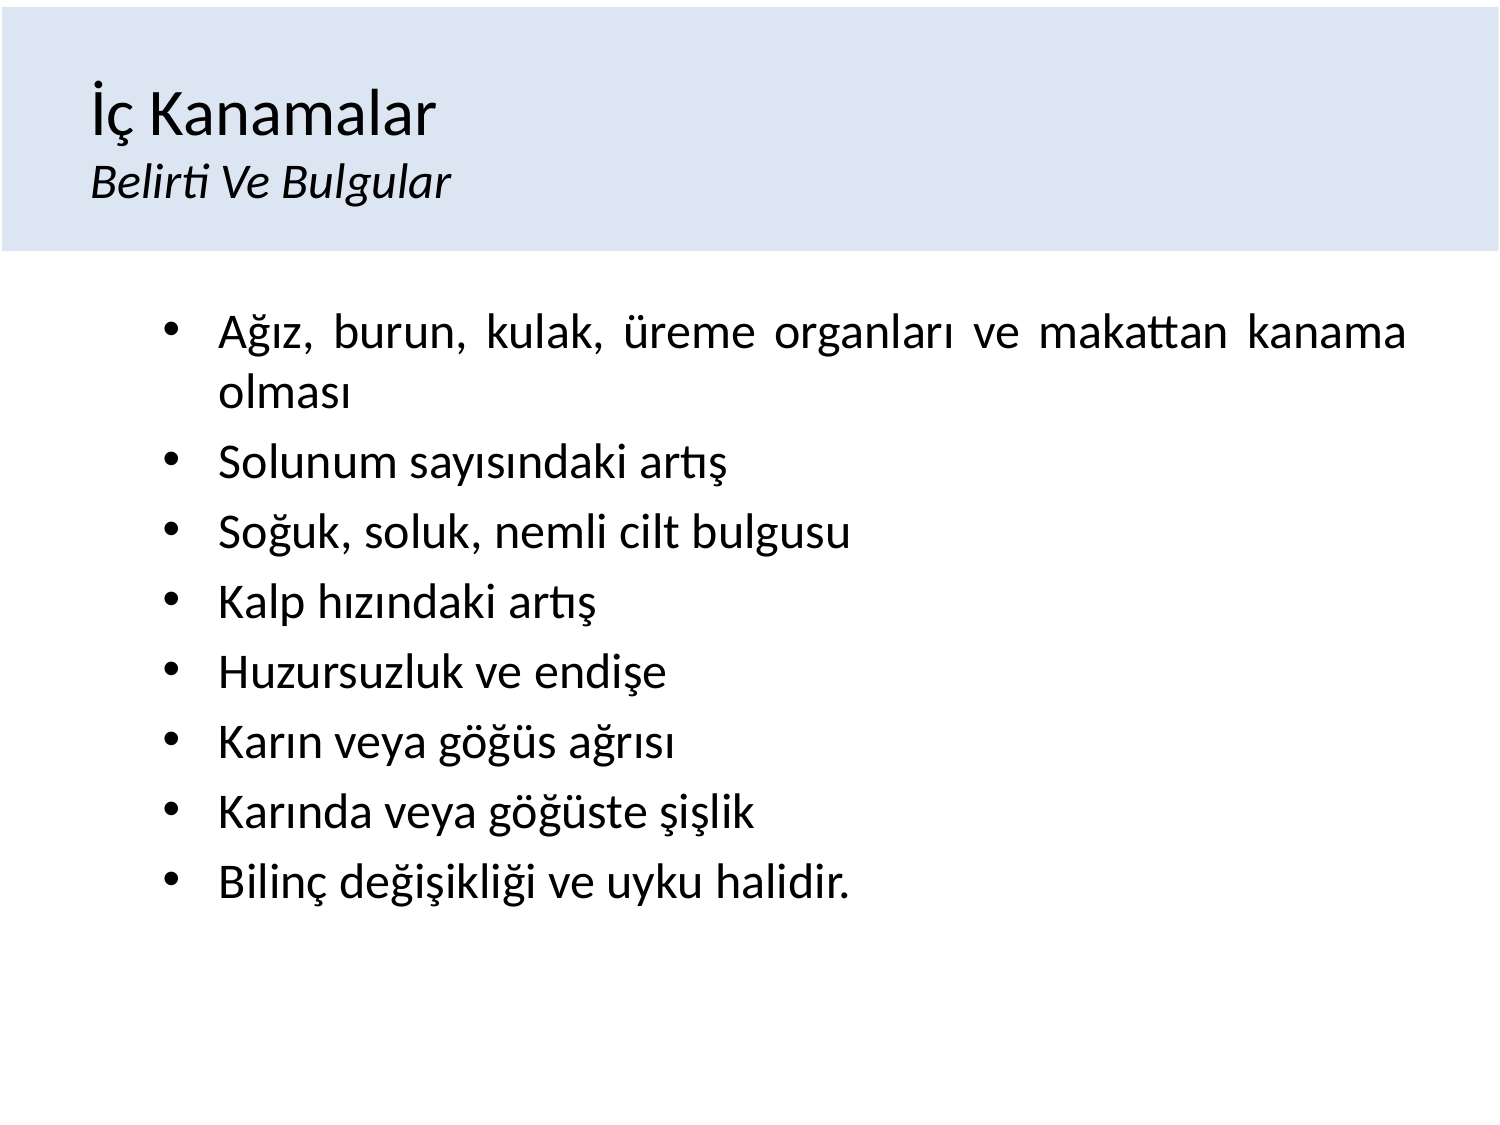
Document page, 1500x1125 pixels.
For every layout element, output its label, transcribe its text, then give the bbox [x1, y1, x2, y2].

title İç Kanamalar Belirti Ve Bulgular [75, 45, 762, 233]
text_box [0, 5, 1500, 253]
list Ağız, burun, kulak, üreme organları ve makattan kanama olması Solunum sayısındaki artış Soğuk, soluk, nemli cilt bulgusu Kalp hızındaki artış Huzursuzluk ve endişe Karın veya göğüs ağrısı Karında veya göğüste şişlik Bilinç değişikliği ve uyku halidir. [147, 290, 1424, 965]
